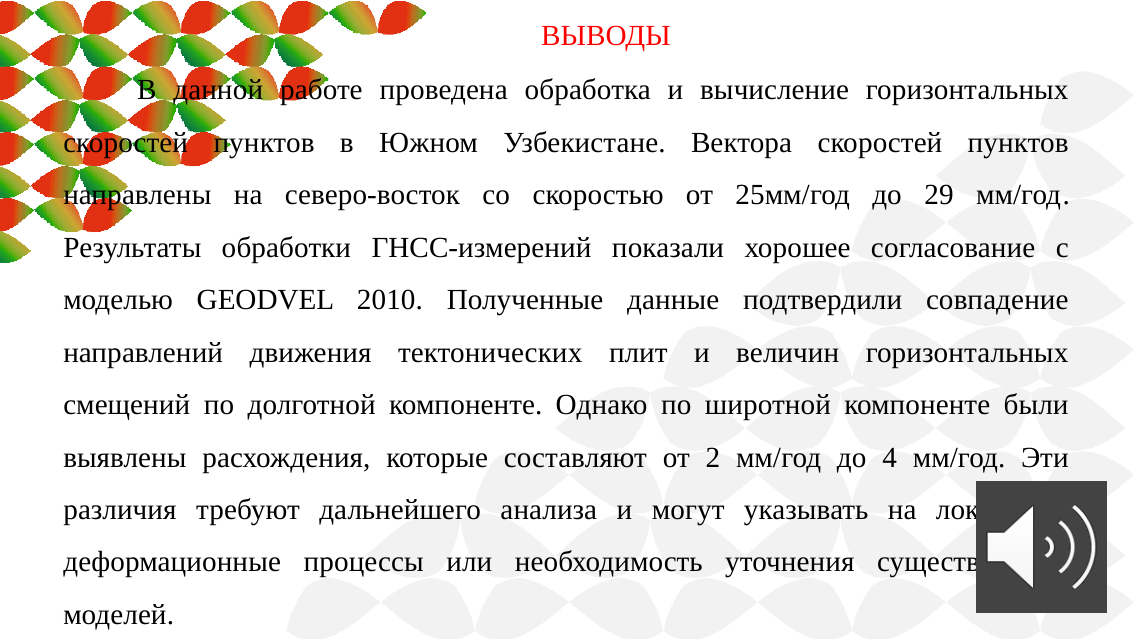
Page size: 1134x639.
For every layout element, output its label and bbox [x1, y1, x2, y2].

picture [974, 479, 1109, 614]
text_box [0, 0, 1134, 639]
